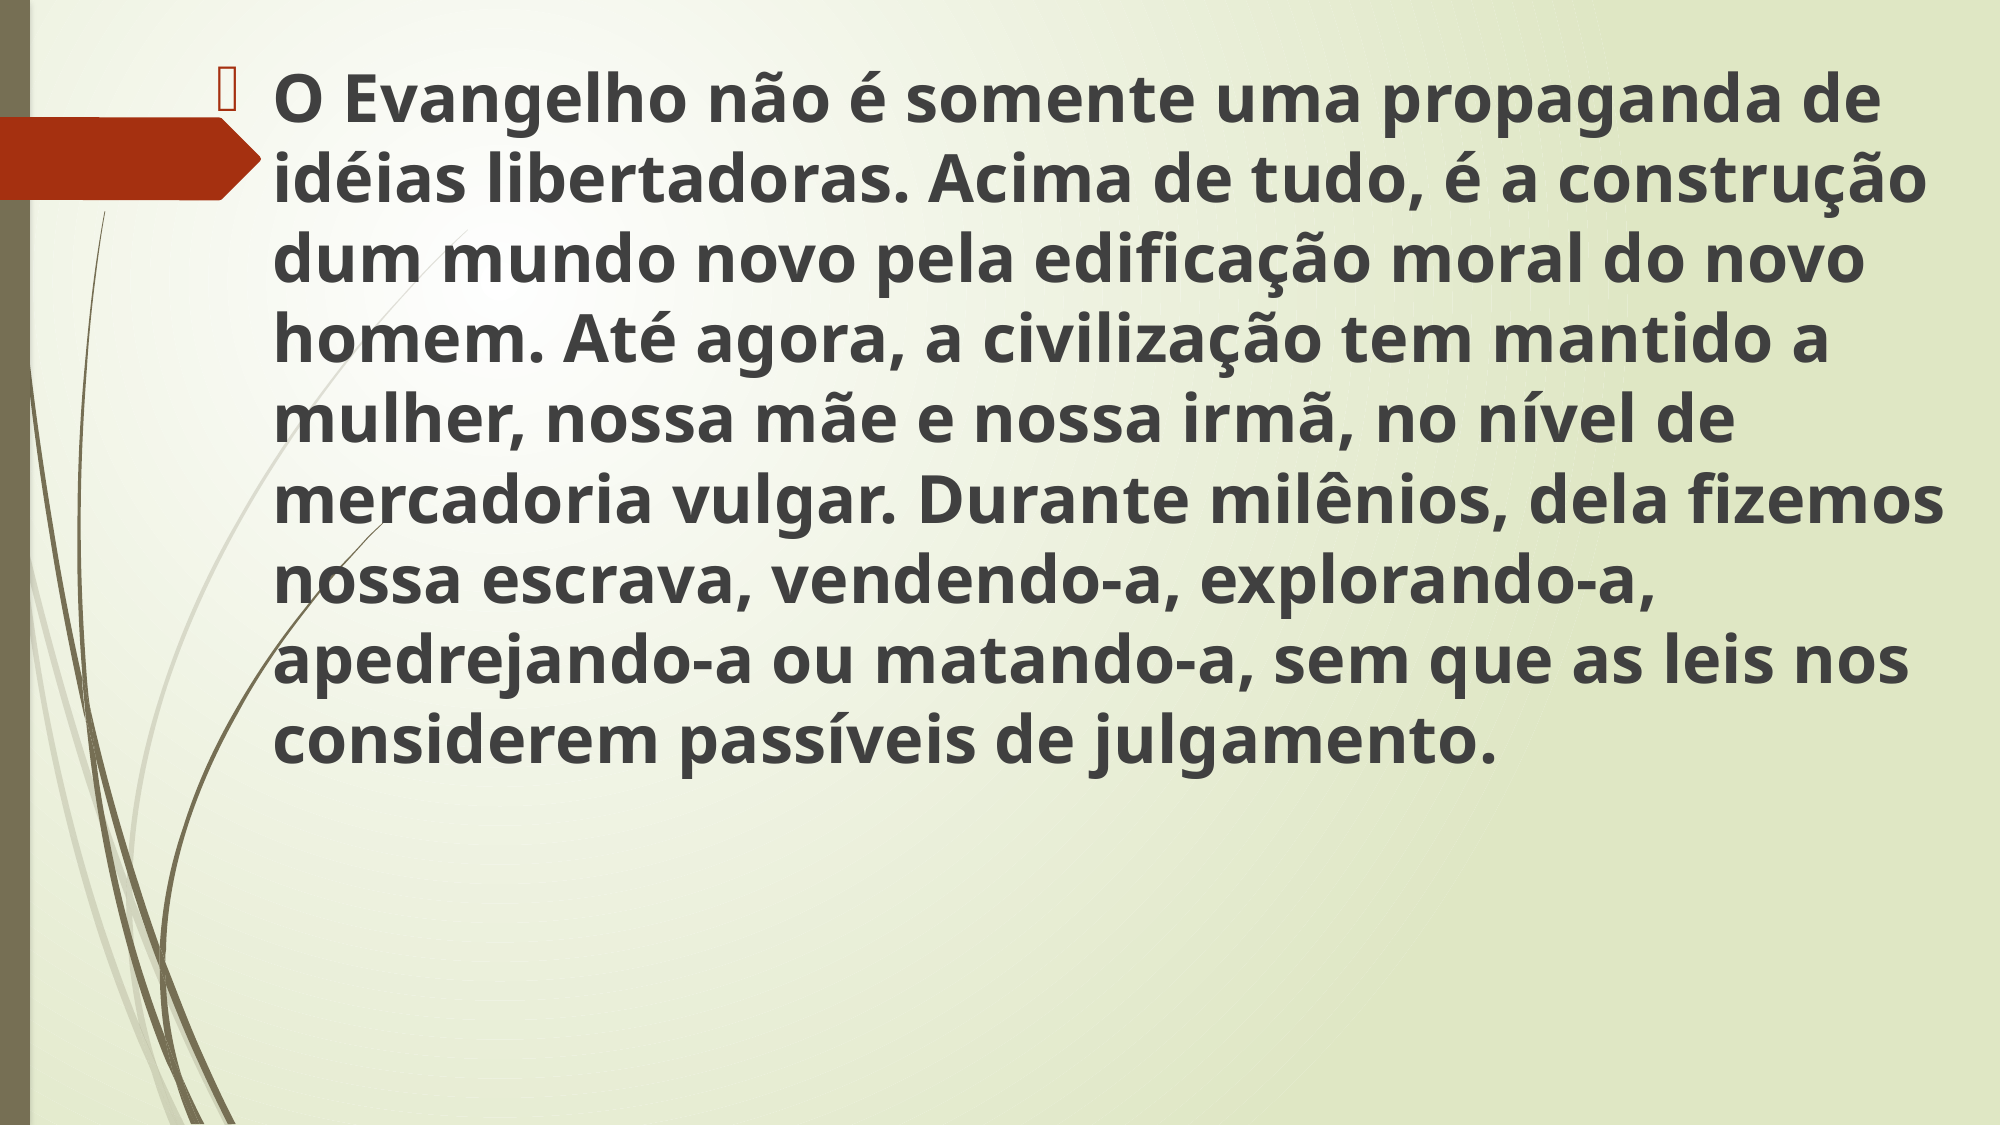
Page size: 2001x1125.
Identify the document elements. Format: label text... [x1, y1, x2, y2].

list O Evangelho não é somente uma propaganda de idéias libertadoras. Acima de tudo, é a construção dum mundo novo pela edificação moral do novo homem. Até agora, a civilização tem mantido a mulher, nossa mãe e nossa irmã, no nível de mercadoria vulgar. Durante milênios, dela fizemos nossa escrava, vendendo-a, explorando-a, apedrejando-a ou matando-a, sem que as leis nos considerem passíveis de julgamento. [201, 0, 2000, 1125]
